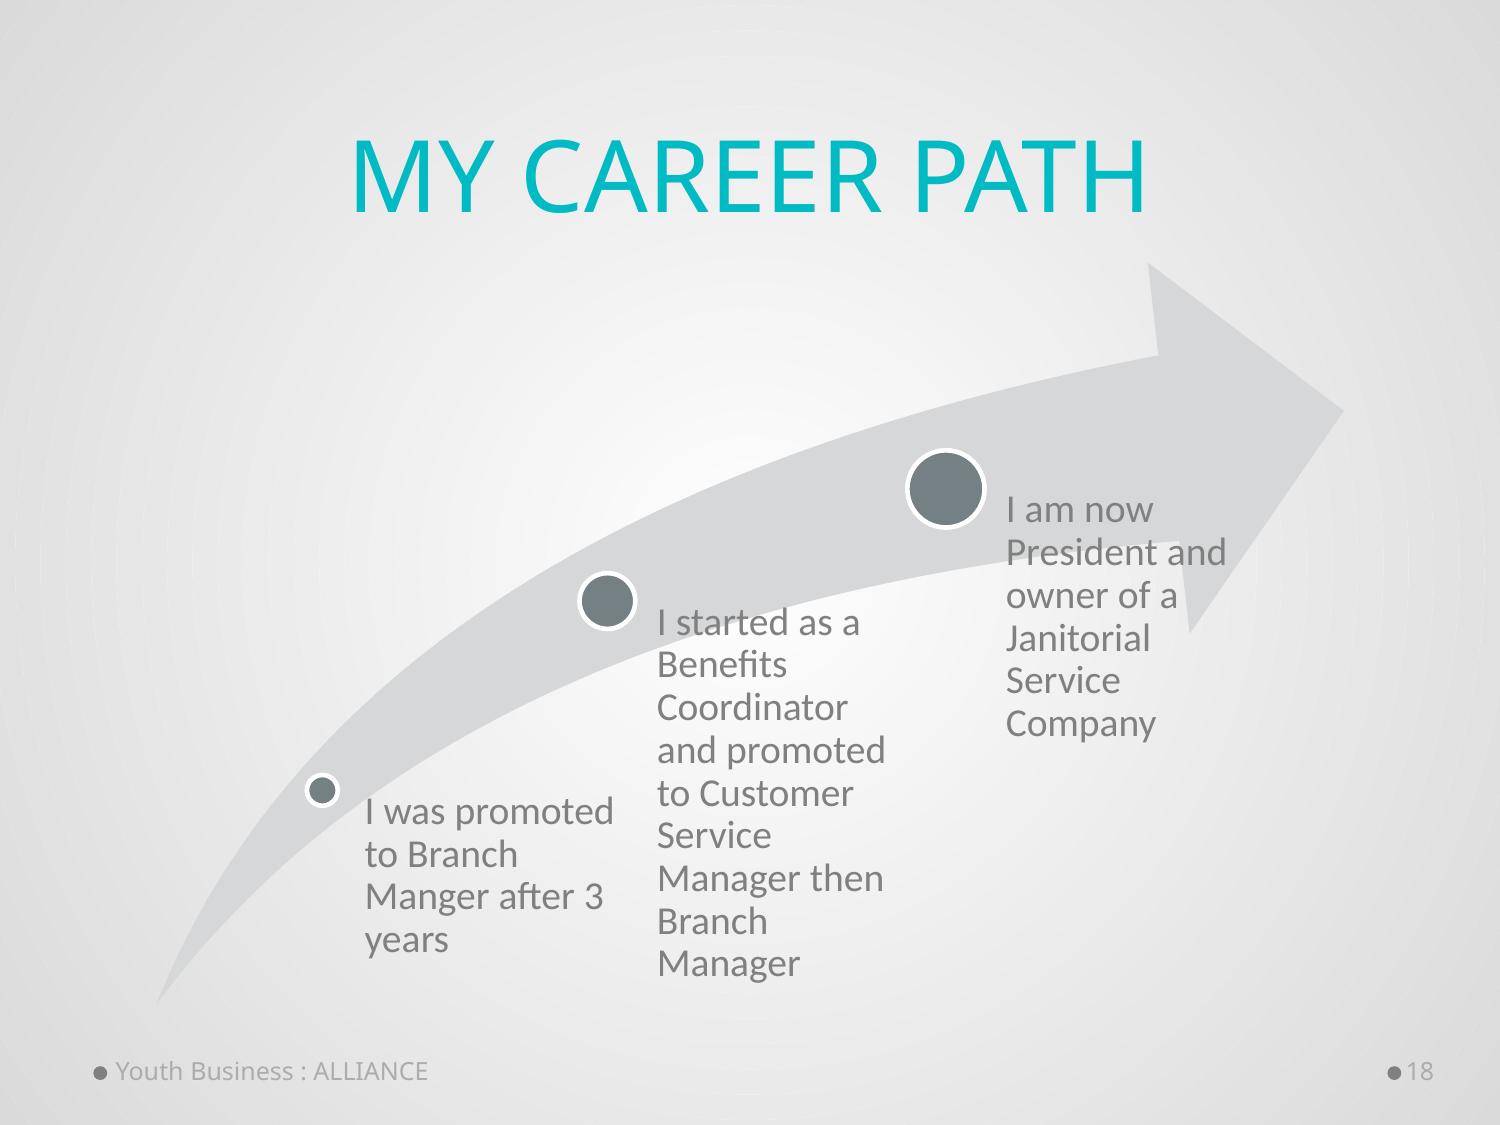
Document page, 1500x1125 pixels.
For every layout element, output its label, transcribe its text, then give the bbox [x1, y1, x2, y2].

title My Career Path [75, 22, 1425, 240]
slide_number 18 [1401, 1042, 1494, 1103]
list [74, 262, 1426, 1006]
footer Youth Business : ALLIANCE [108, 1042, 576, 1103]
